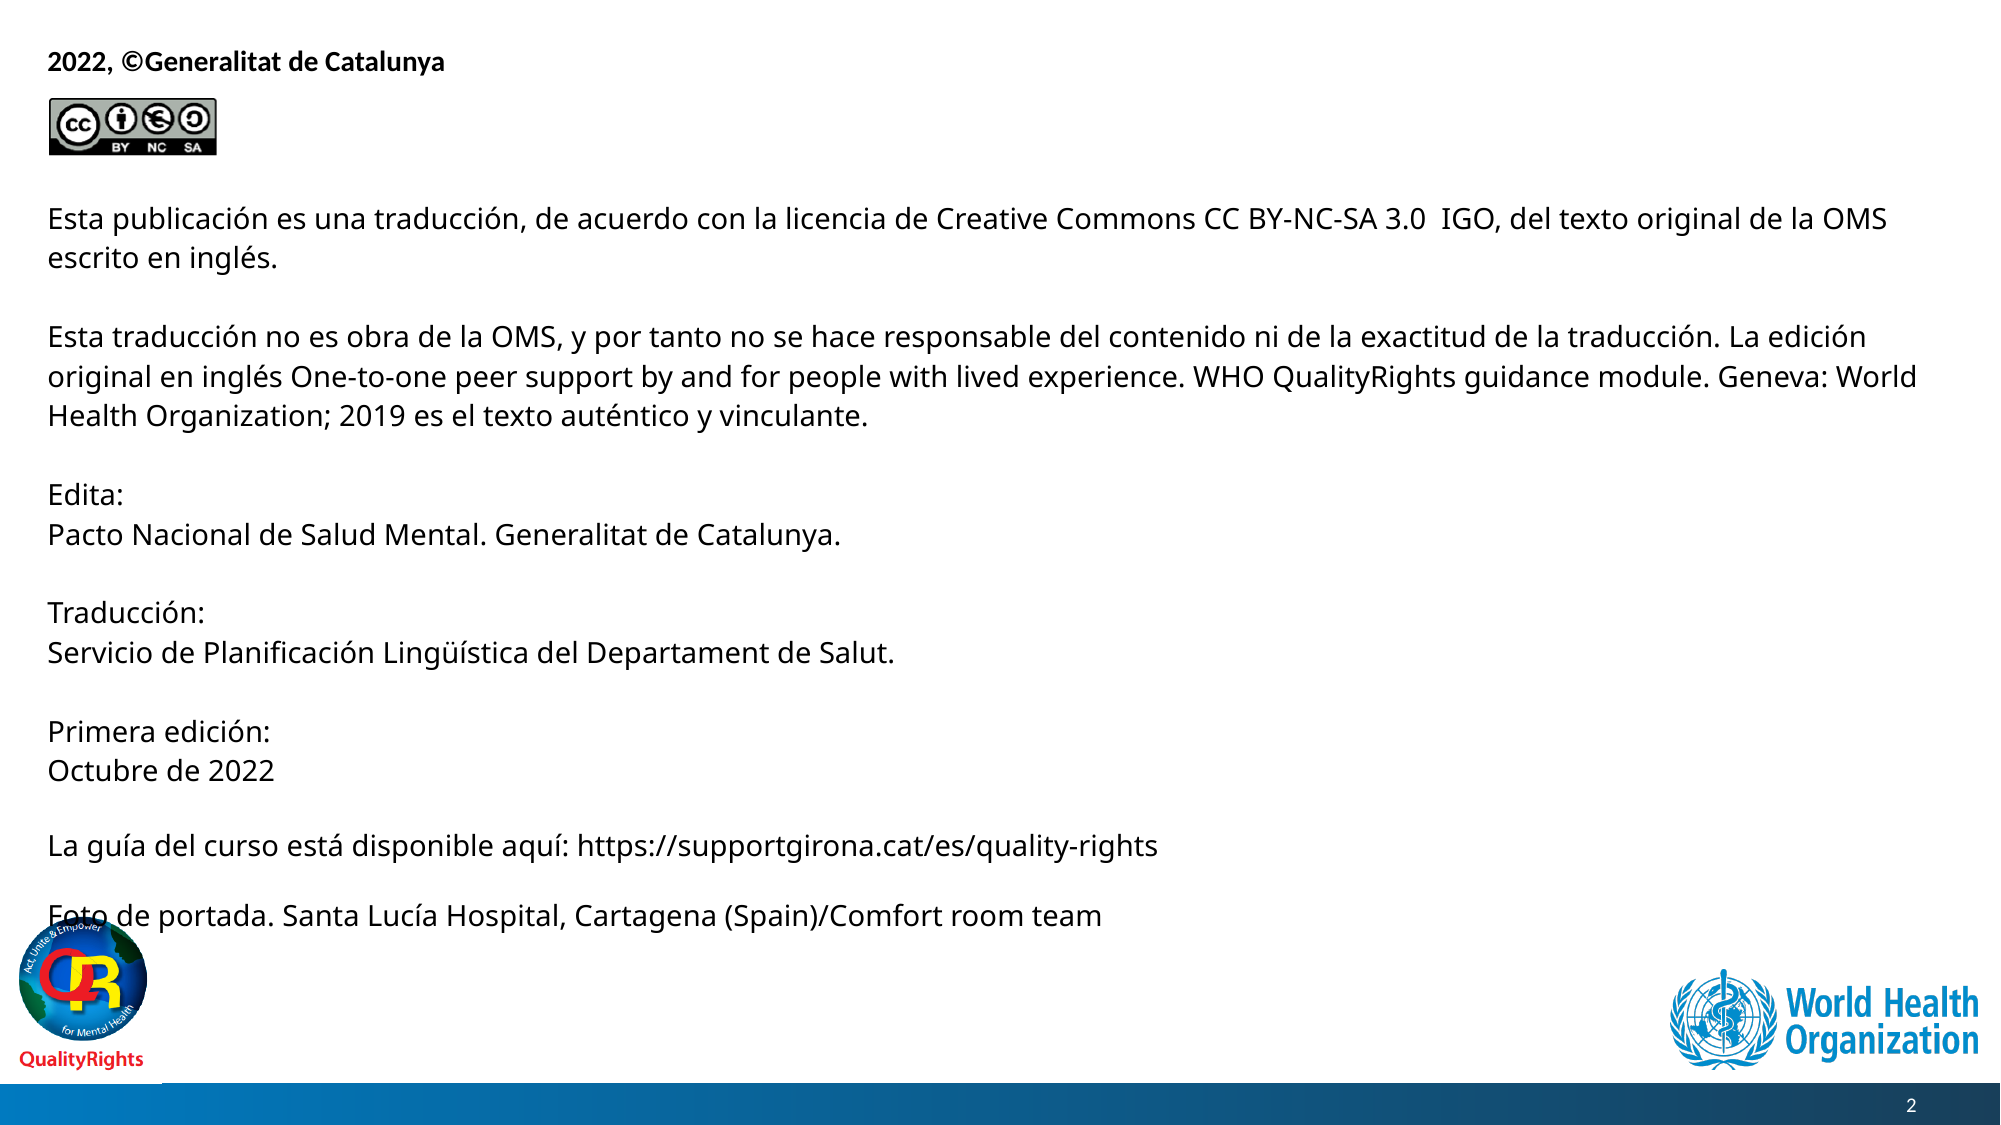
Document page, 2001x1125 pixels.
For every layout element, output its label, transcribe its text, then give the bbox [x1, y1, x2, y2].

text_box 2022, ©Generalitat de Catalunya Esta publicación es una traducción, de acuerdo con la licencia de Creative Commons CC BY-NC-SA 3.0 IGO, del texto original de la OMS escrito en inglés. Esta traducción no es obra de la OMS, y por tanto no se hace responsable del contenido ni de la exactitud de la traducción. La edición original en inglés One-to-one peer support by and for people with lived experience. WHO QualityRights guidance module. Geneva: World Health Organization; 2019 es el texto auténtico y vinculante. Edita: Pacto Nacional de Salud Mental. Generalitat de Catalunya. Traducción: Servicio de Planificación Lingüística del Departament de Salut. Primera edición: Octubre de 2022 La guía del curso está disponible aquí: https://supportgirona.cat/es/quality-rights Foto de portada. Santa Lucía Hospital, Cartagena (Spain)/Comfort room team [32, 30, 1968, 1010]
picture [0, 899, 162, 1084]
picture [1730, 1000, 1978, 1070]
picture [1682, 1010, 1766, 1060]
picture [1716, 1064, 1731, 1070]
picture [1670, 1029, 1716, 1070]
picture [1725, 1040, 1747, 1054]
picture [1678, 1024, 1682, 1034]
picture [1968, 969, 1978, 997]
slide_number 2 [1646, 1086, 1917, 1122]
picture [49, 98, 219, 158]
picture [1711, 1021, 1722, 1029]
